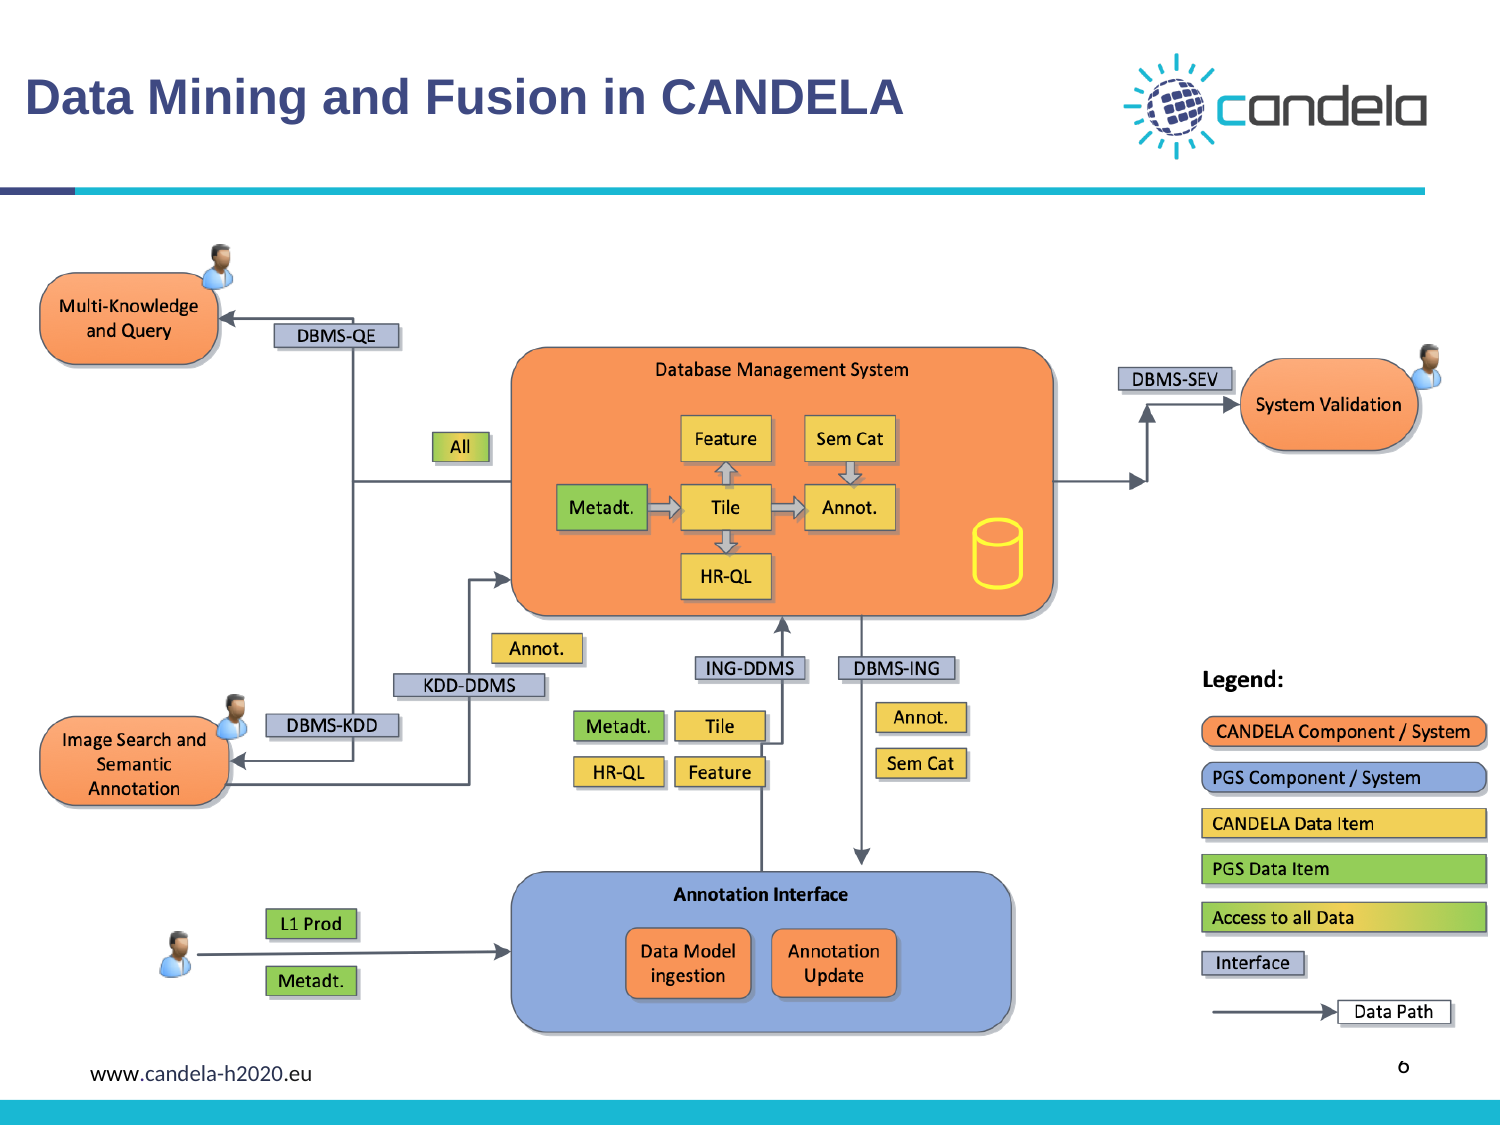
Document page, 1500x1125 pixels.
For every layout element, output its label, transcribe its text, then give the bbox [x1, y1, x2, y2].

picture [5, 237, 1488, 1061]
title Data Mining and Fusion in CANDELA [24, 64, 1081, 138]
picture [1100, 28, 1462, 175]
